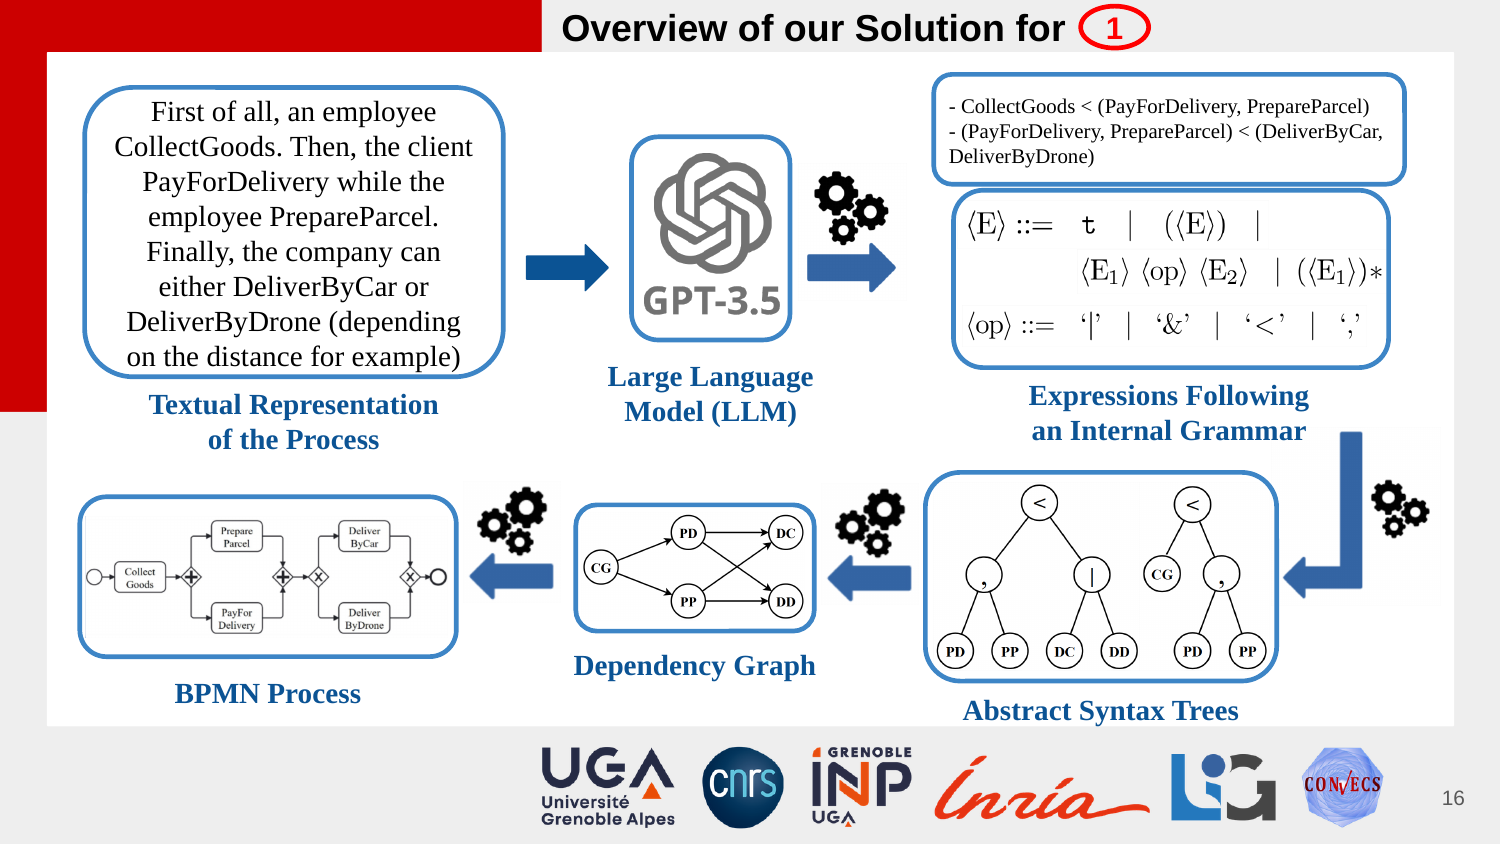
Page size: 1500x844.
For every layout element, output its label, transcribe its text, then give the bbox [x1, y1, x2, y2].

text_box Abstract Syntax Trees [938, 681, 1264, 736]
text_box [937, 472, 1264, 481]
text_box BPMN Process [105, 664, 431, 720]
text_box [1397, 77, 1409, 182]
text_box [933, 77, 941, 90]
slide_number ‹#› [1389, 764, 1480, 830]
text_box Large Language Model (LLM) [586, 340, 836, 444]
text_box Expressions Following an Internal Grammar [1006, 359, 1332, 464]
text_box [958, 355, 1384, 368]
text_box 1 [1080, 6, 1149, 49]
text_box [933, 74, 1405, 185]
text_box Dependency Graph [532, 636, 858, 691]
text_box Overview of our Solution for [546, 0, 1441, 55]
text_box Textual Representation of the Process [26, 393, 562, 448]
text_box [79, 496, 457, 657]
text_box [963, 190, 1379, 198]
picture [0, 0, 1500, 844]
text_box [956, 199, 1389, 347]
text_box First of all, an employee CollectGoods. Then, the client PayForDelivery while the employee PrepareParcel. Finally, the company can either DeliverByCar or DeliverByDrone (depending on the distance for example) [84, 87, 504, 377]
text_box [644, 336, 778, 340]
text_box [526, 244, 609, 291]
text_box [583, 504, 815, 632]
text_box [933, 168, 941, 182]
